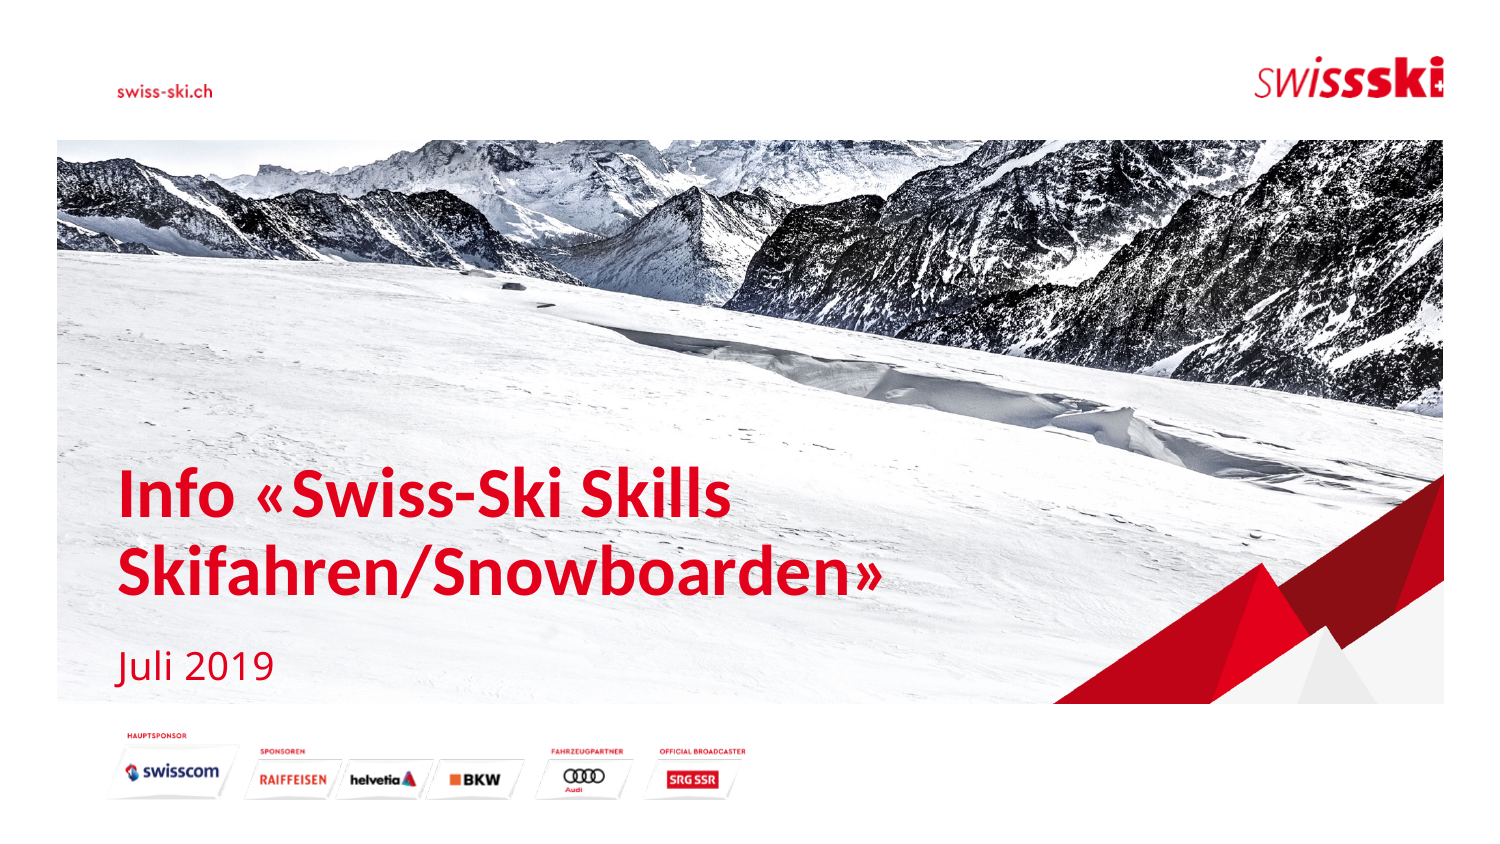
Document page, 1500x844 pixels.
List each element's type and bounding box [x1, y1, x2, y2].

picture [57, 140, 1444, 705]
picture [117, 84, 212, 98]
picture [105, 733, 746, 800]
picture [1254, 56, 1444, 98]
